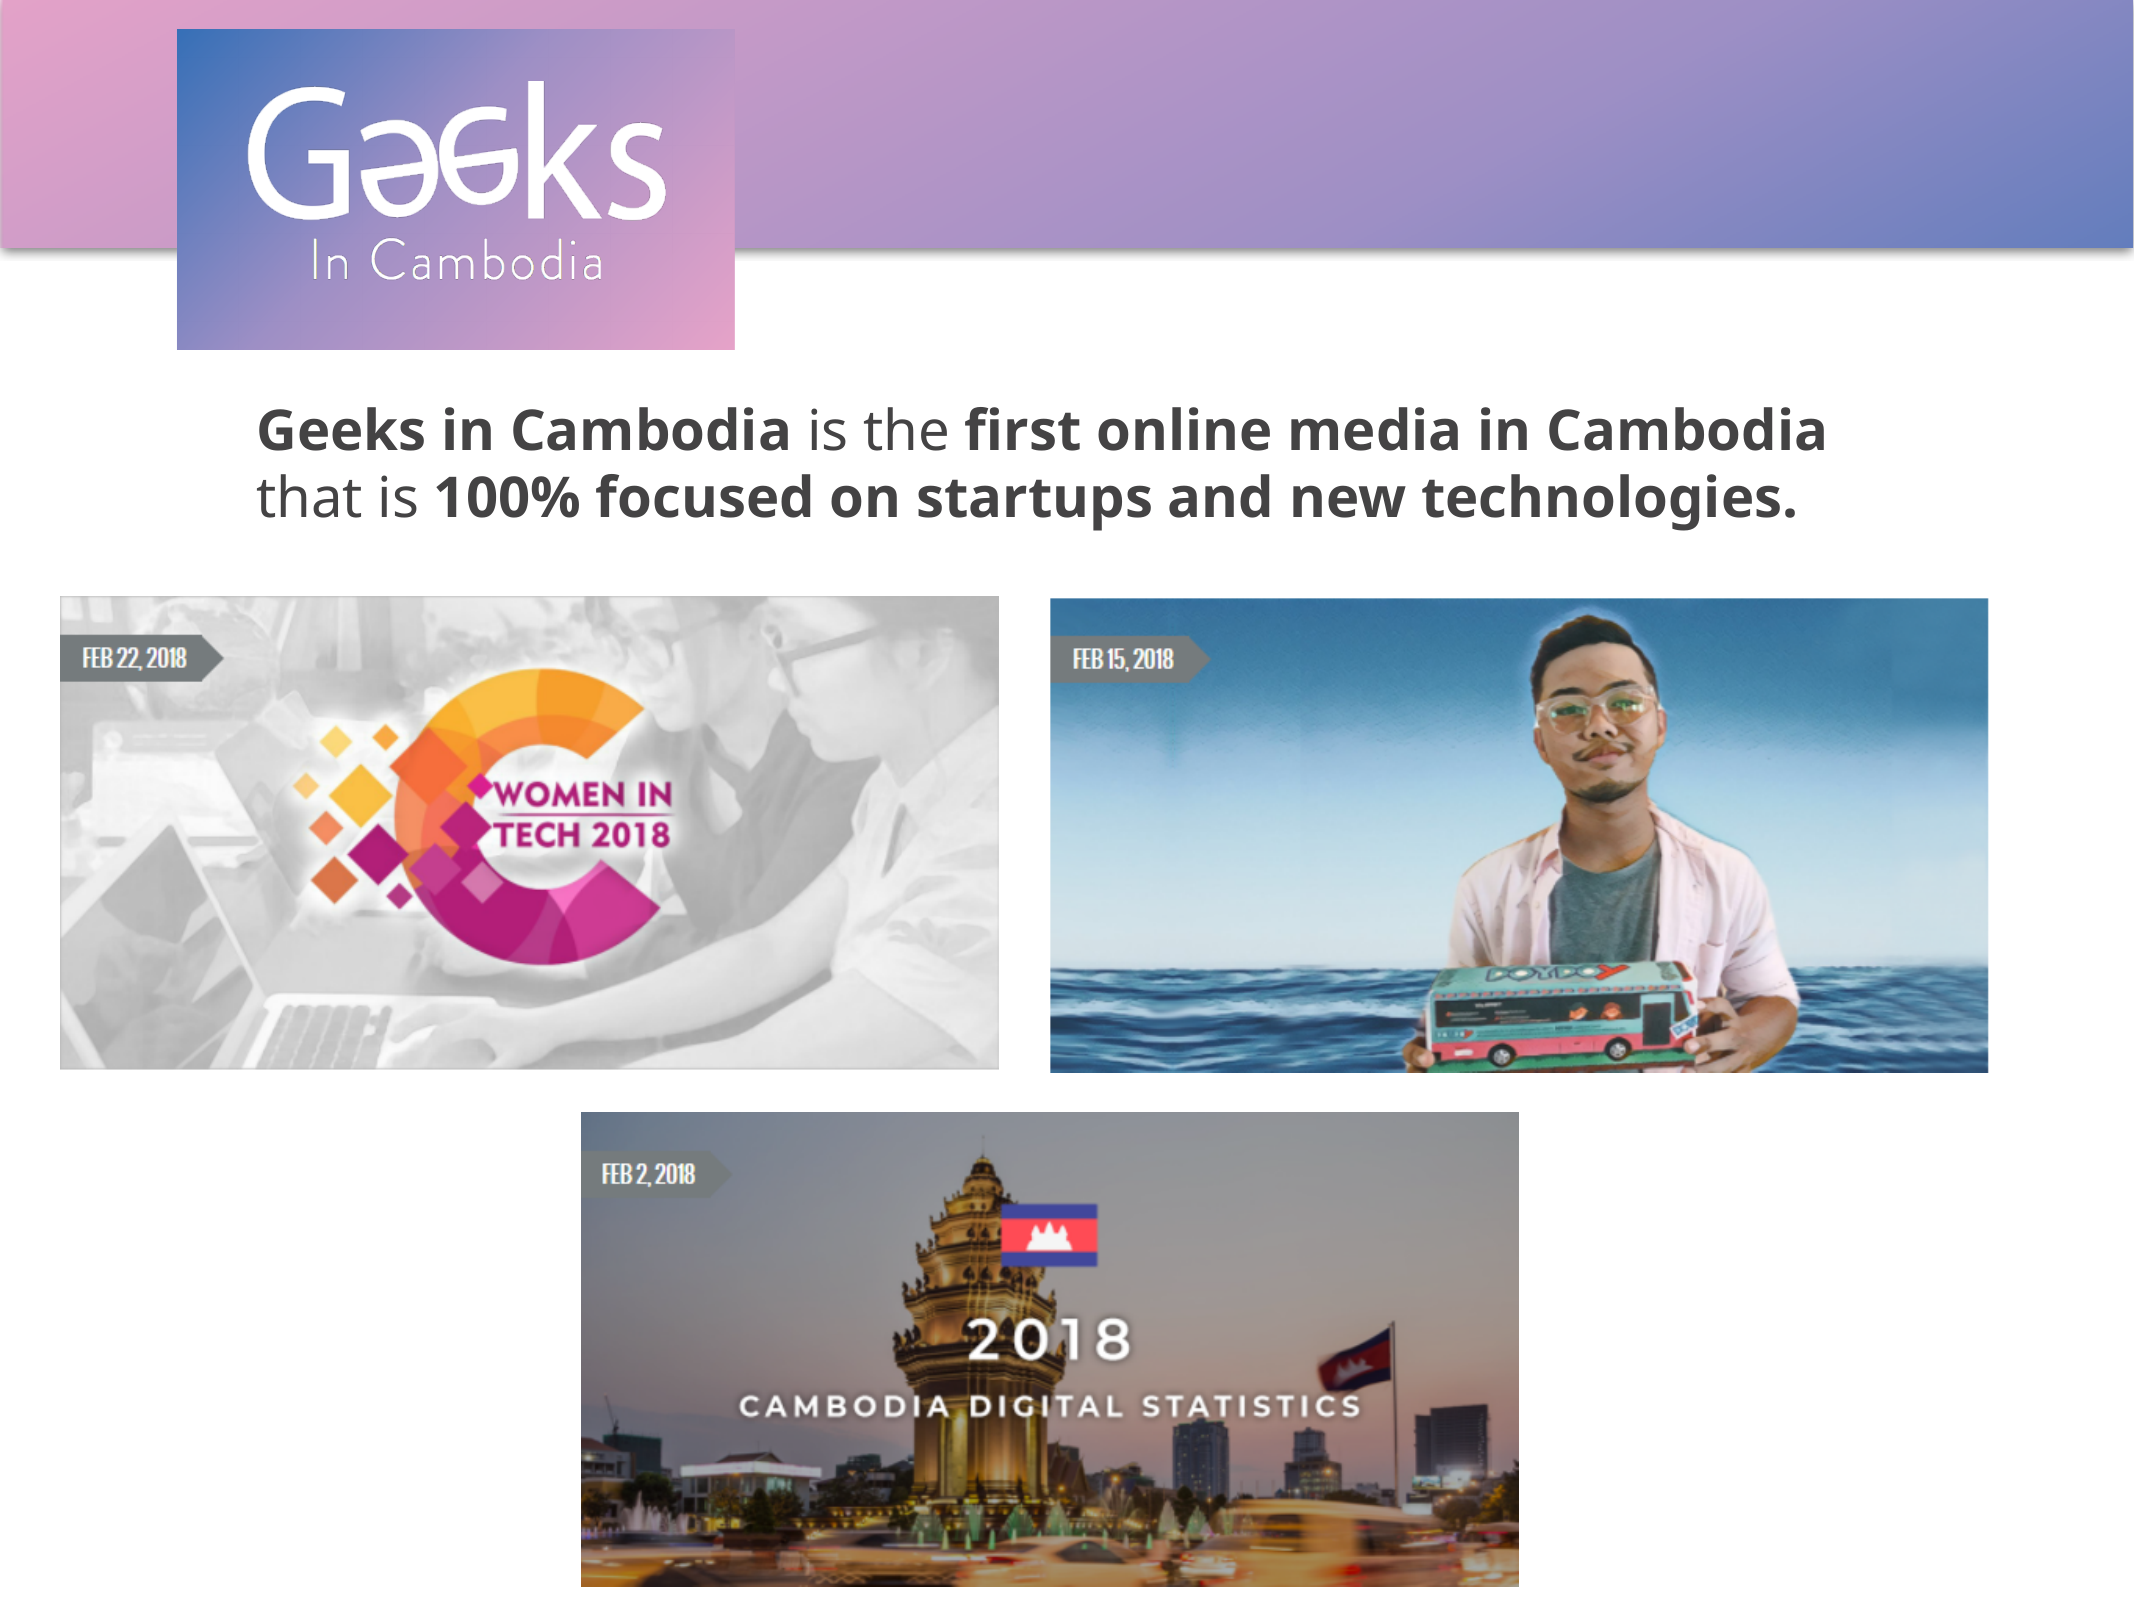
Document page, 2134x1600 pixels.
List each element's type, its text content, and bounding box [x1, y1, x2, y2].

picture [0, 0, 2134, 365]
picture [1048, 596, 1991, 1073]
picture [580, 1111, 1519, 1588]
text_box Geeks in Cambodia is the first online media in Cambodia that is 100% focused on startups and new technologies. [247, 385, 1886, 538]
picture [60, 596, 999, 1074]
